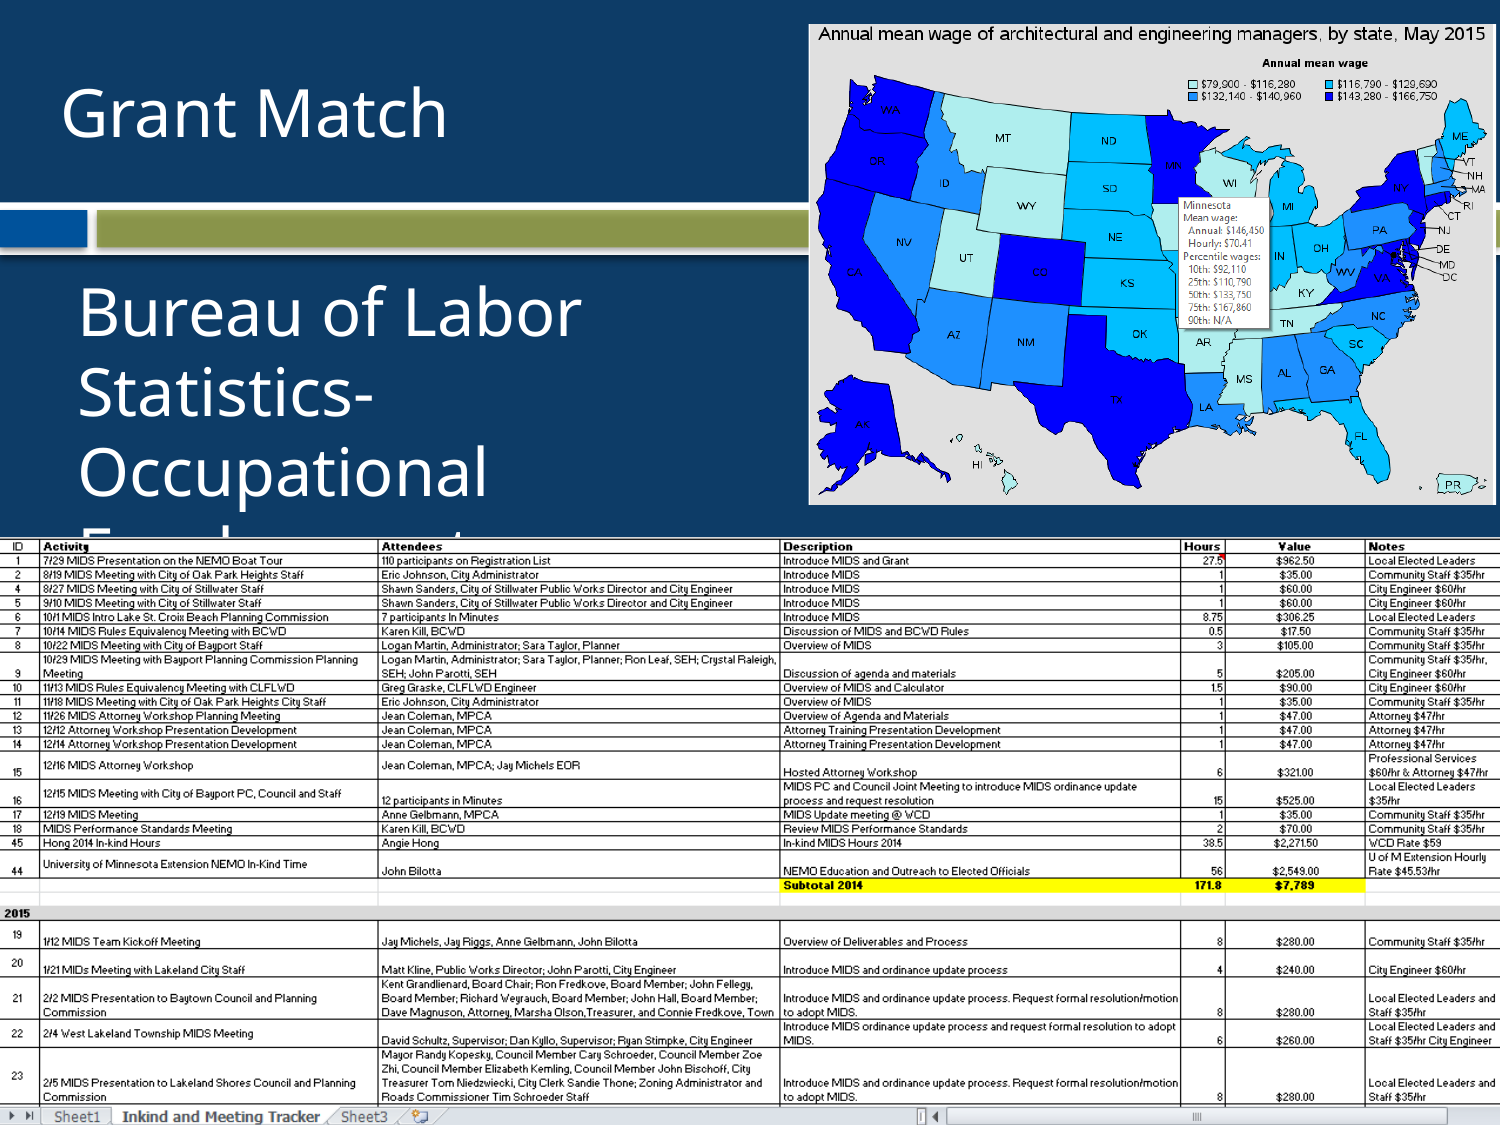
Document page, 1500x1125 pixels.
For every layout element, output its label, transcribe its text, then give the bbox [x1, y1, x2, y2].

text_box Bureau of Labor Statistics- Occupational Employment Statistics [62, 262, 750, 536]
picture [808, 24, 1497, 506]
picture [0, 537, 1500, 1125]
title Grant Match [45, 9, 1458, 212]
